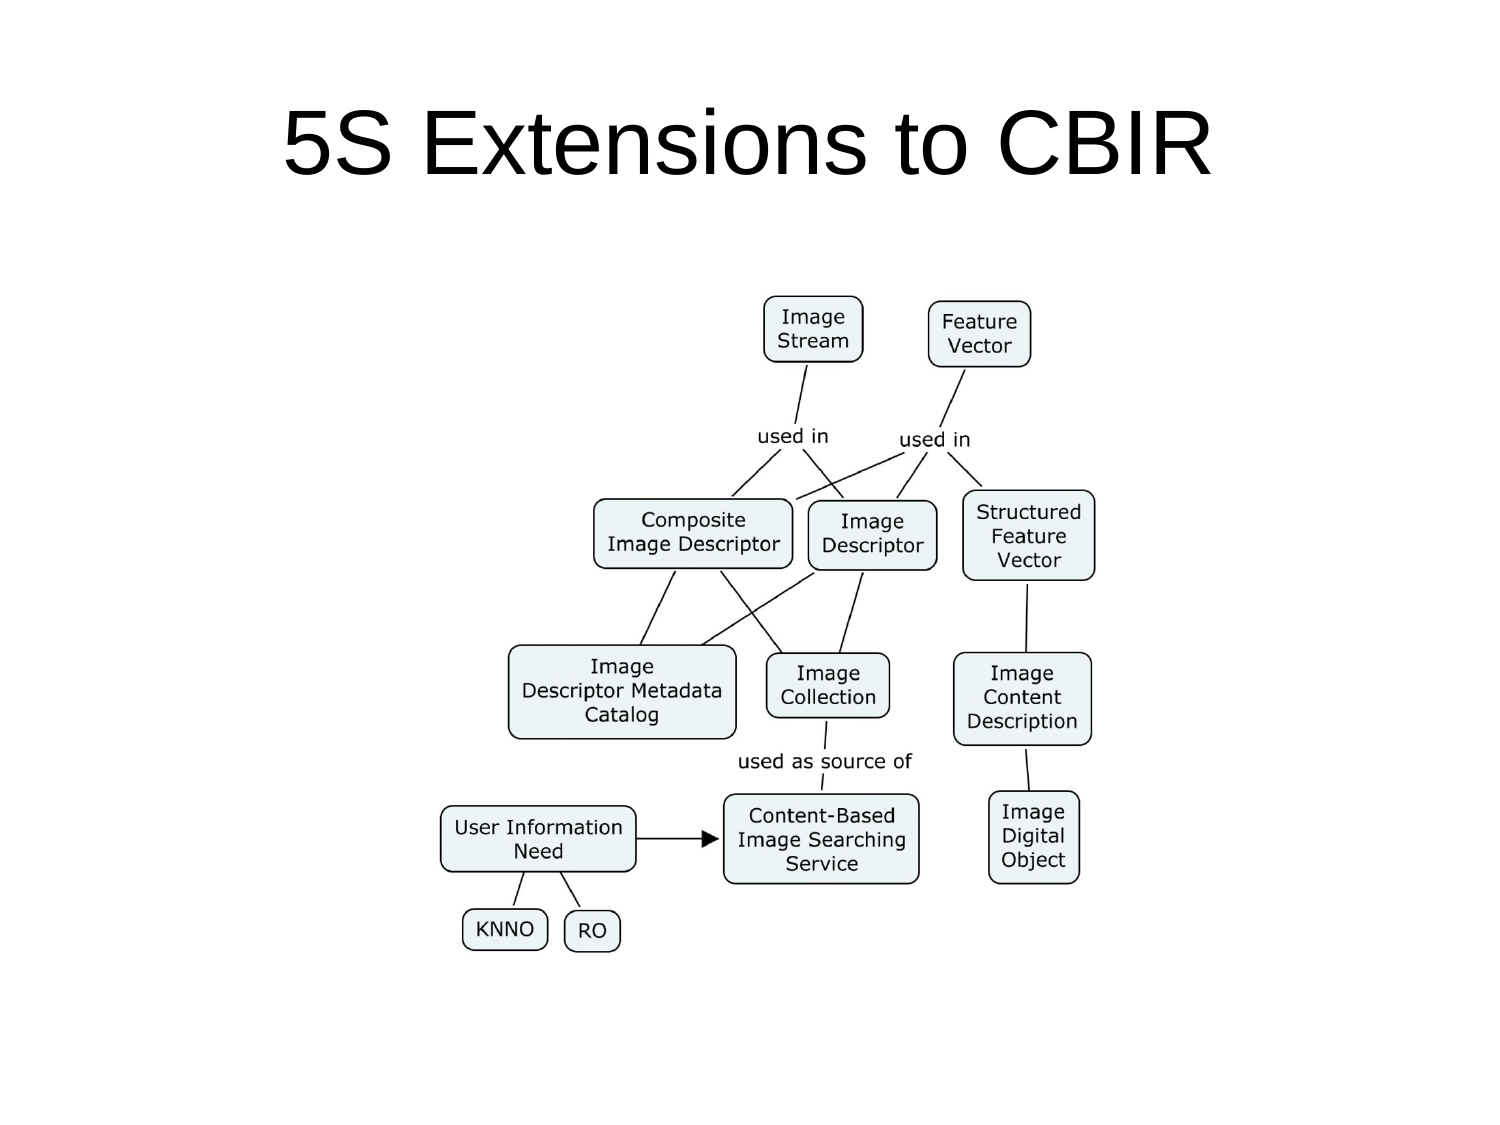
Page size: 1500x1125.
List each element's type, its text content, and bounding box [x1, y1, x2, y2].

title 5S Extensions to CBIR [74, 51, 1425, 227]
picture [439, 294, 1099, 954]
